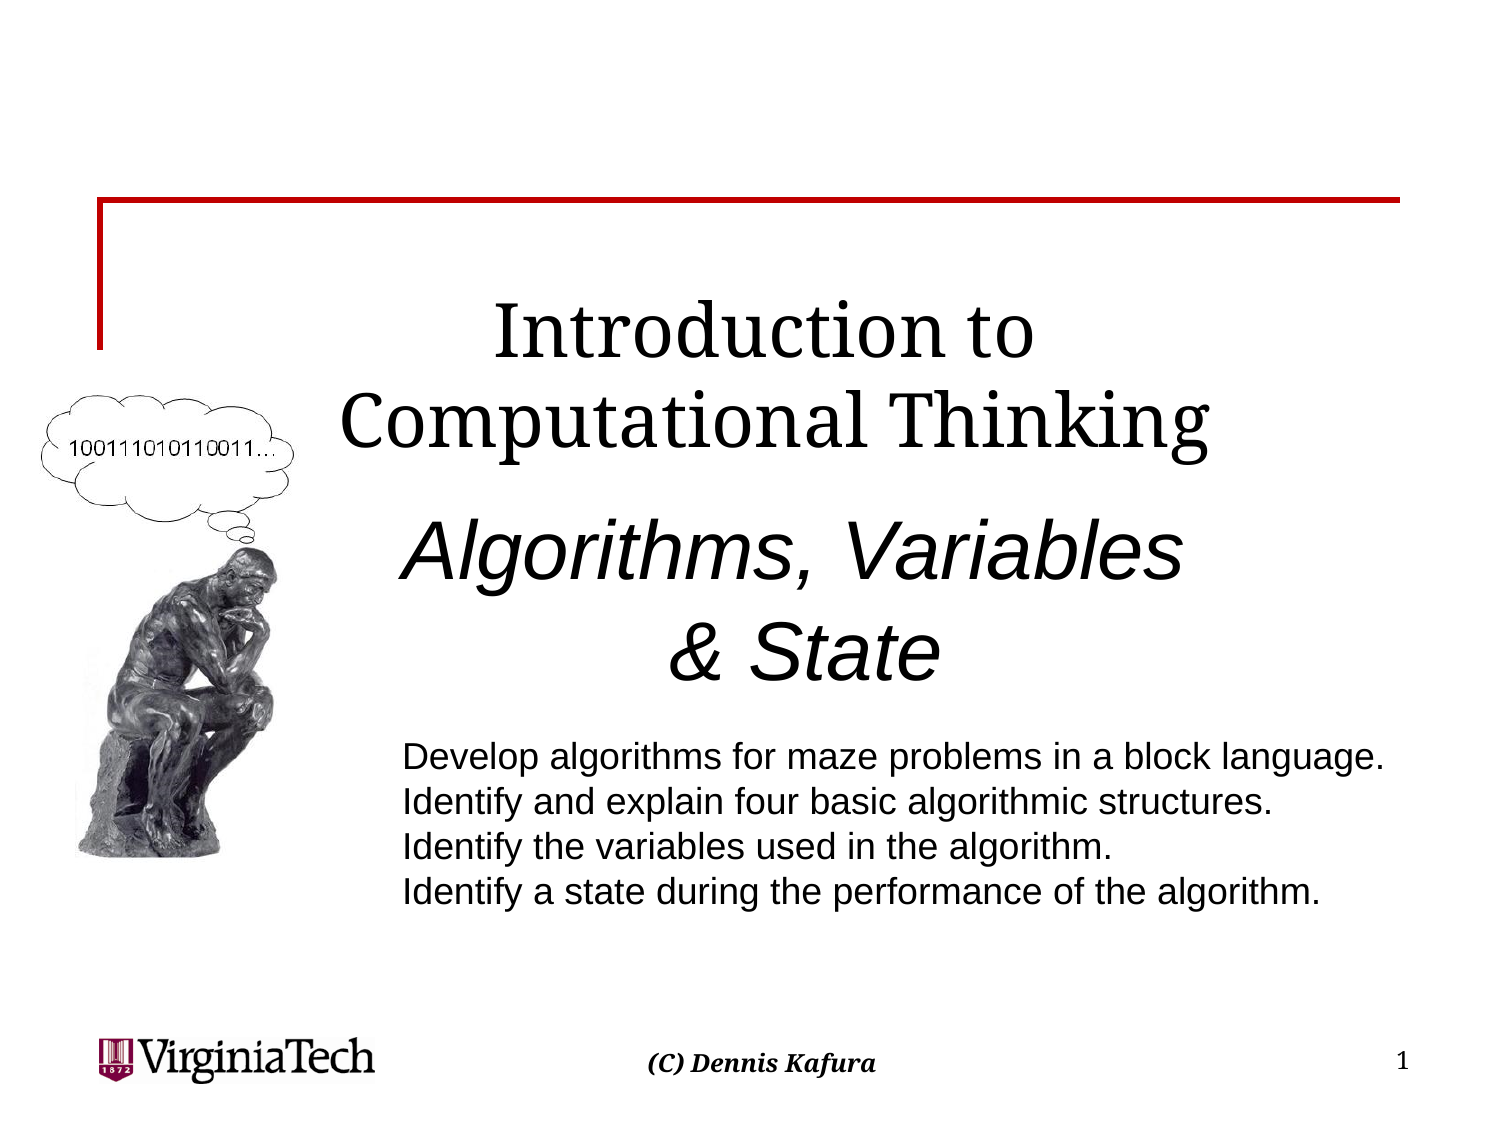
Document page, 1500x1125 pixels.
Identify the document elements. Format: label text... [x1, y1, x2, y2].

picture [99, 1037, 375, 1084]
picture [24, 387, 310, 867]
text_box Develop algorithms for maze problems in a block language. Identify and explain four basic algorithmic structures. Identify the variables used in the algorithm. Identify a state during the performance of the algorithm. [387, 724, 1401, 920]
footer (C) Dennis Kafura [524, 1024, 1001, 1100]
subtitle Algorithms, Variables & State [174, 489, 1438, 777]
slide_number 1 [1074, 1023, 1426, 1100]
title Introduction to Computational Thinking [149, 274, 1401, 488]
